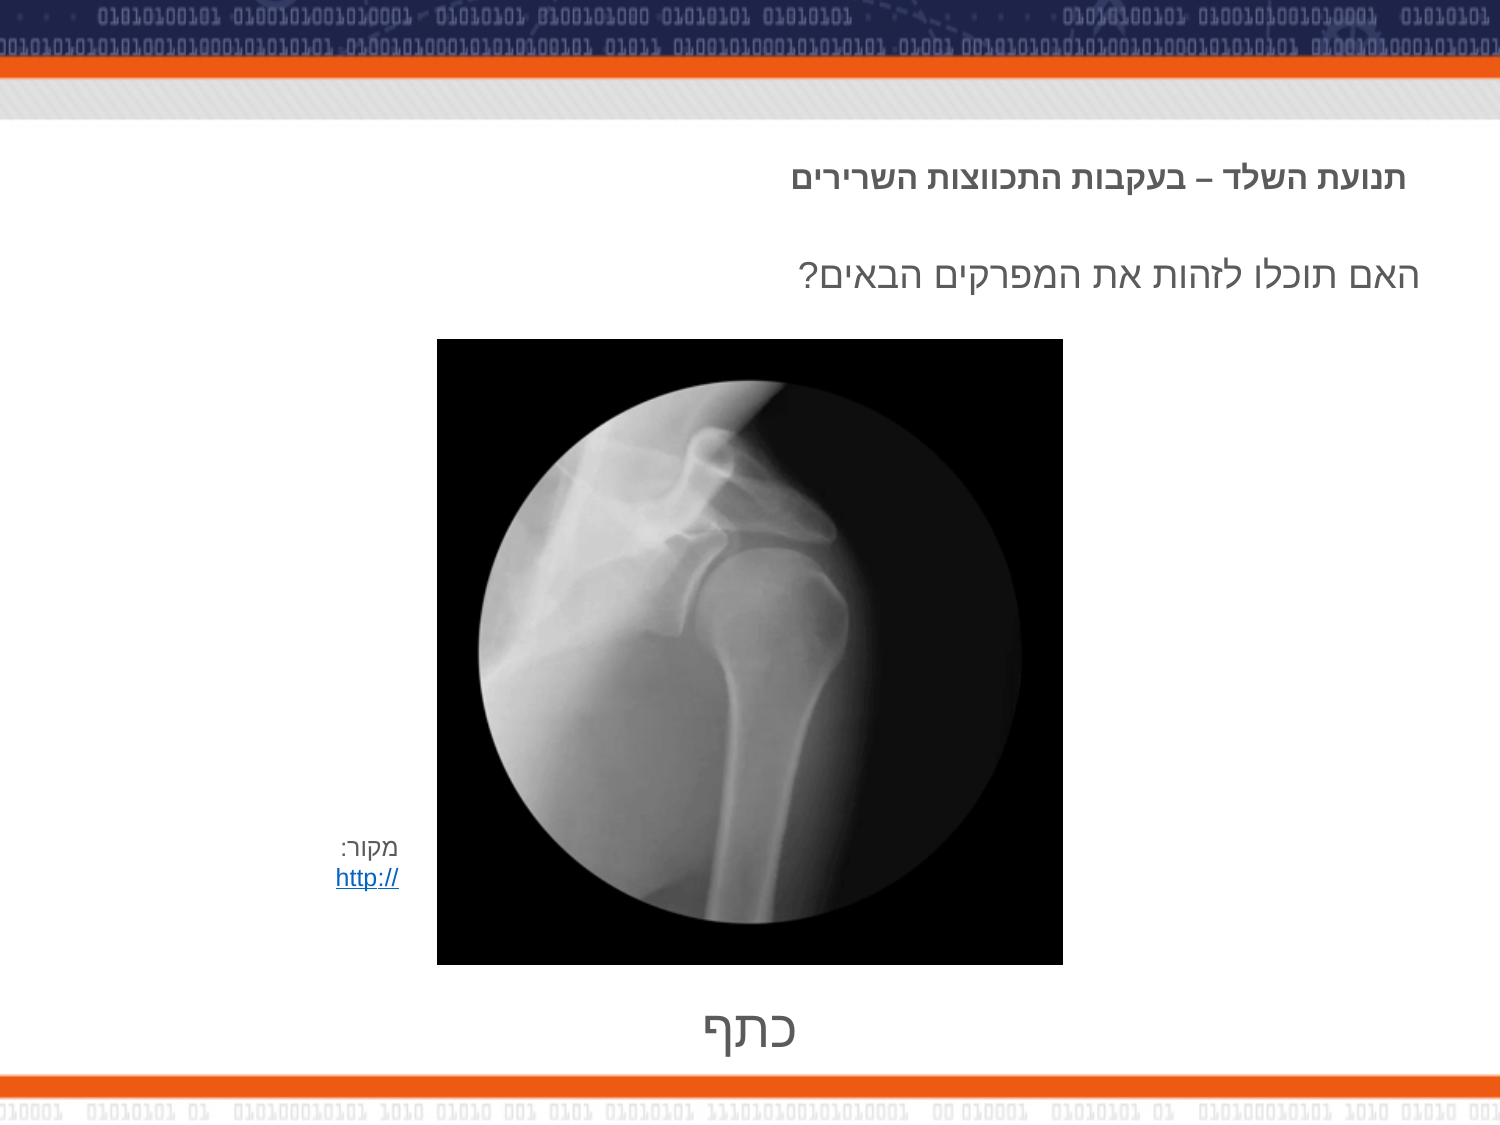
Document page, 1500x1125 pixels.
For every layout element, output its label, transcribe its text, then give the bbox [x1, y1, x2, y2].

text_box מקור: http://www.iflscience.com/health-and-medicine/amazing-x-ray-gifs-show-joints-motion [0, 823, 414, 959]
text_box האם תוכלו לזהות את המפרקים הבאים? [772, 243, 1436, 304]
text_box כתף [537, 987, 963, 1065]
picture [0, 0, 1500, 1125]
title תנועת השלד – בעקבות התכווצות השרירים [73, 148, 1424, 204]
